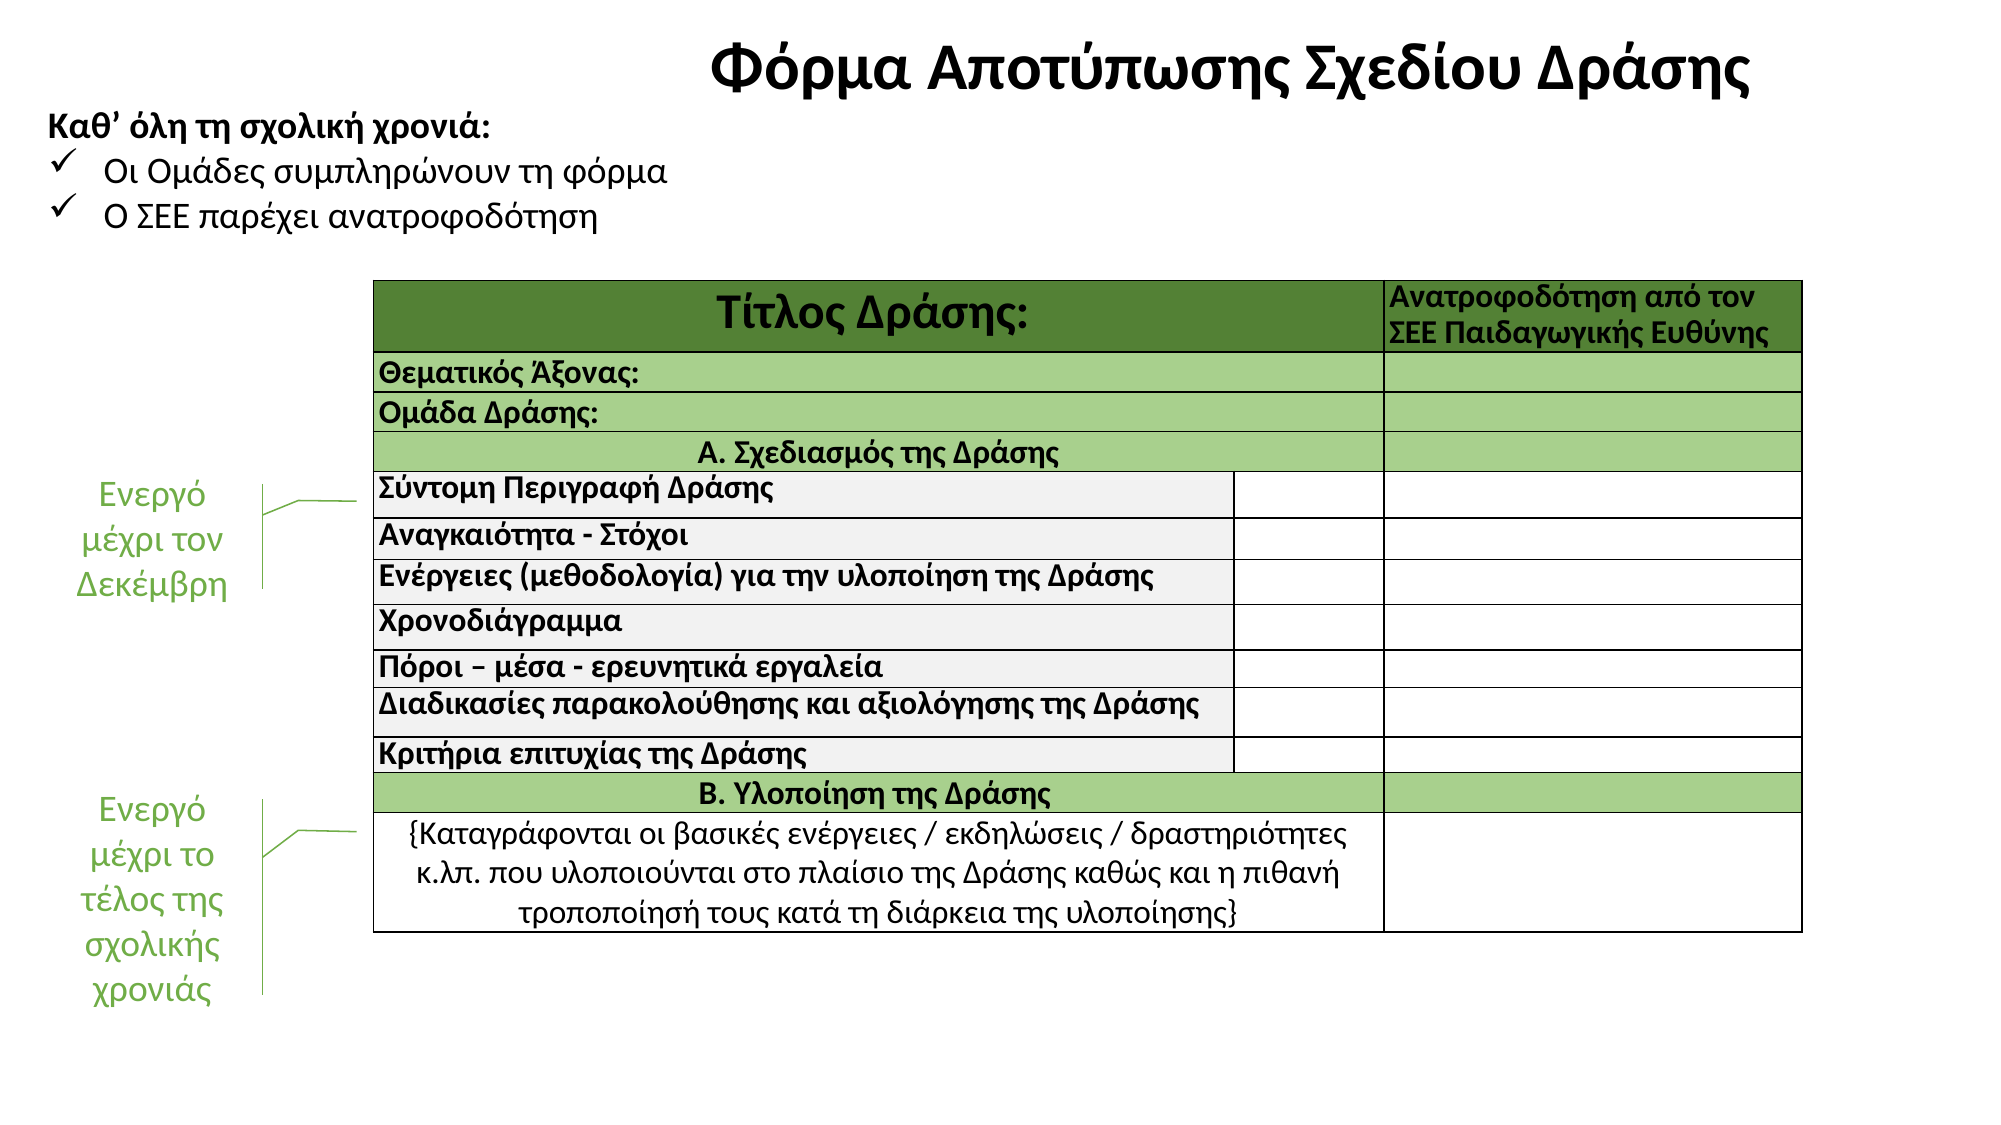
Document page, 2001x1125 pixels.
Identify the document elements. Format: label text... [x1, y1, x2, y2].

table_cell Πόροι – μέσα - ερευνητικά εργαλεία [374, 651, 1233, 687]
table_cell [1235, 472, 1383, 517]
table_cell Αναγκαιότητα - Στόχοι [374, 519, 1233, 559]
table_cell Θεματικός Άξονας: [374, 353, 1383, 391]
table_cell [1235, 560, 1383, 604]
table_cell [1385, 519, 1801, 559]
title Φόρμα Αποτύπωσης Σχεδίου Δράσης [635, 20, 1827, 115]
table_cell [1235, 519, 1383, 559]
table_cell [1385, 738, 1801, 772]
table_cell Χρονοδιάγραμμα [374, 605, 1233, 649]
table_cell [1385, 651, 1801, 687]
table_cell [1235, 738, 1383, 772]
table_cell Διαδικασίες παρακολούθησης και αξιολόγησης της Δράσης [374, 688, 1233, 736]
table_cell [1385, 353, 1801, 391]
table_cell Α. Σχεδιασμός της Δράσης [374, 432, 1383, 471]
table_header Ανατροφοδότηση από τον ΣΕΕ Παιδαγωγικής Ευθύνης [1385, 281, 1801, 351]
table_cell [1385, 813, 1801, 931]
table_cell Κριτήρια επιτυχίας της Δράσης [374, 738, 1233, 772]
table_cell [1385, 560, 1801, 604]
table_cell [1385, 773, 1801, 812]
table_cell [1385, 605, 1801, 649]
table_cell [1235, 651, 1383, 687]
text_box Καθ’ όλη τη σχολική χρονιά: Οι Ομάδες συμπληρώνουν τη φόρμα Ο ΣΕΕ παρέχει ανατροφοδότηση [33, 94, 770, 244]
table_cell [1385, 393, 1801, 431]
table_header Τίτλος Δράσης: [374, 281, 1383, 351]
table_cell Β. Υλοποίηση της Δράσης [374, 773, 1383, 812]
table_cell Ενέργειες (μεθοδολογία) για την υλοποίηση της Δράσης [374, 560, 1233, 604]
table_cell [1235, 605, 1383, 649]
text_box Ενεργό μέχρι το τέλος της σχολικής χρονιάς [57, 799, 248, 995]
text_box Ενεργό μέχρι τον Δεκέμβρη [57, 484, 248, 589]
table_cell [1385, 688, 1801, 736]
table_cell [1235, 688, 1383, 736]
table_cell [1385, 472, 1801, 517]
table_cell [1385, 432, 1801, 471]
table_cell Σύντομη Περιγραφή Δράσης [374, 472, 1233, 517]
table_cell Ομάδα Δράσης: [374, 393, 1383, 431]
table_cell {Καταγράφονται οι βασικές ενέργειες / εκδηλώσεις / δραστηριότητες κ.λπ. που υλοποιούνται στο πλαίσιο της Δράσης καθώς και η πιθανή τροποποίησή τους κατά τη διάρκεια της υλοποίησης} [374, 813, 1383, 931]
